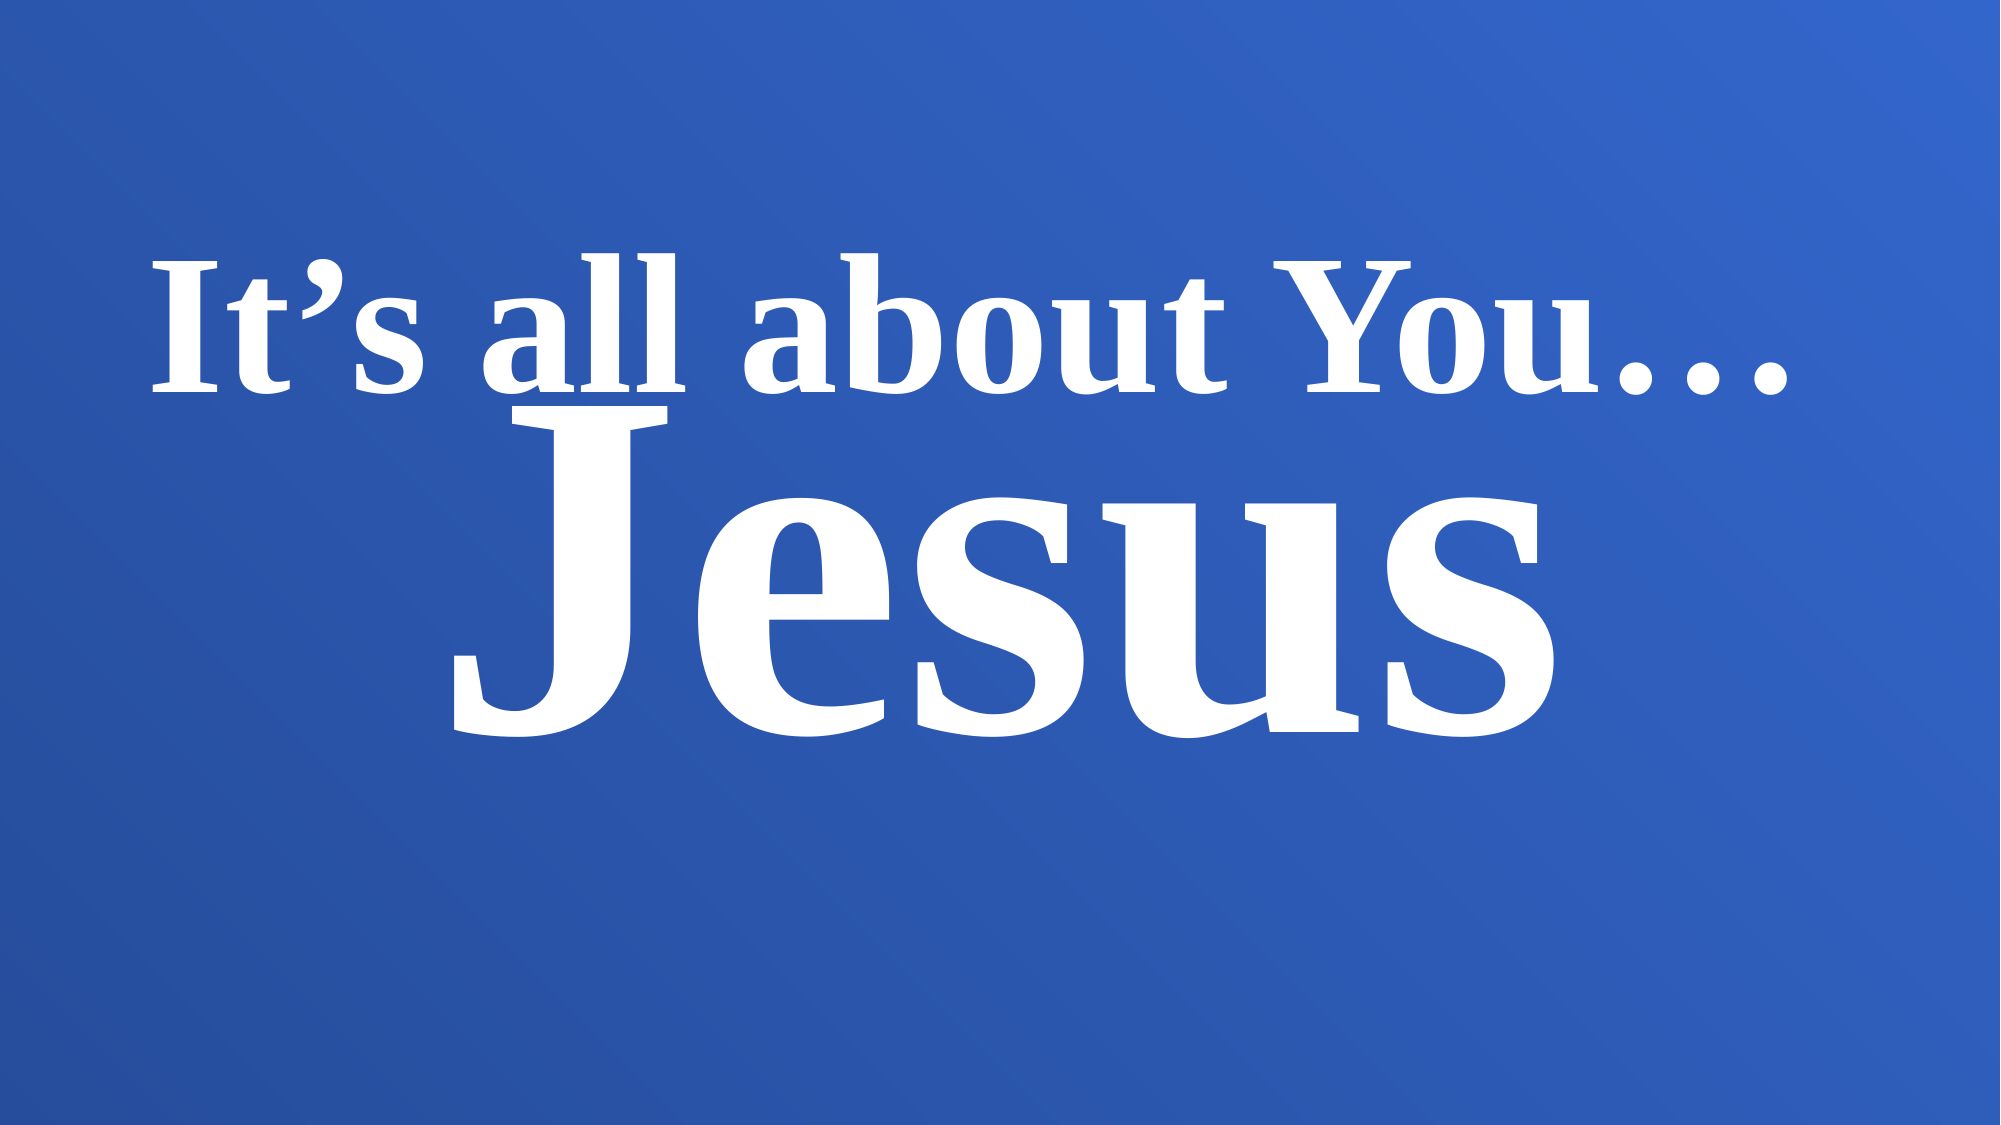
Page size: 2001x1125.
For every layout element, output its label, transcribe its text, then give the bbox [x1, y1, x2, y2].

text_box Jesus [0, 674, 2000, 840]
text_box It’s all about You… [0, 274, 1975, 440]
